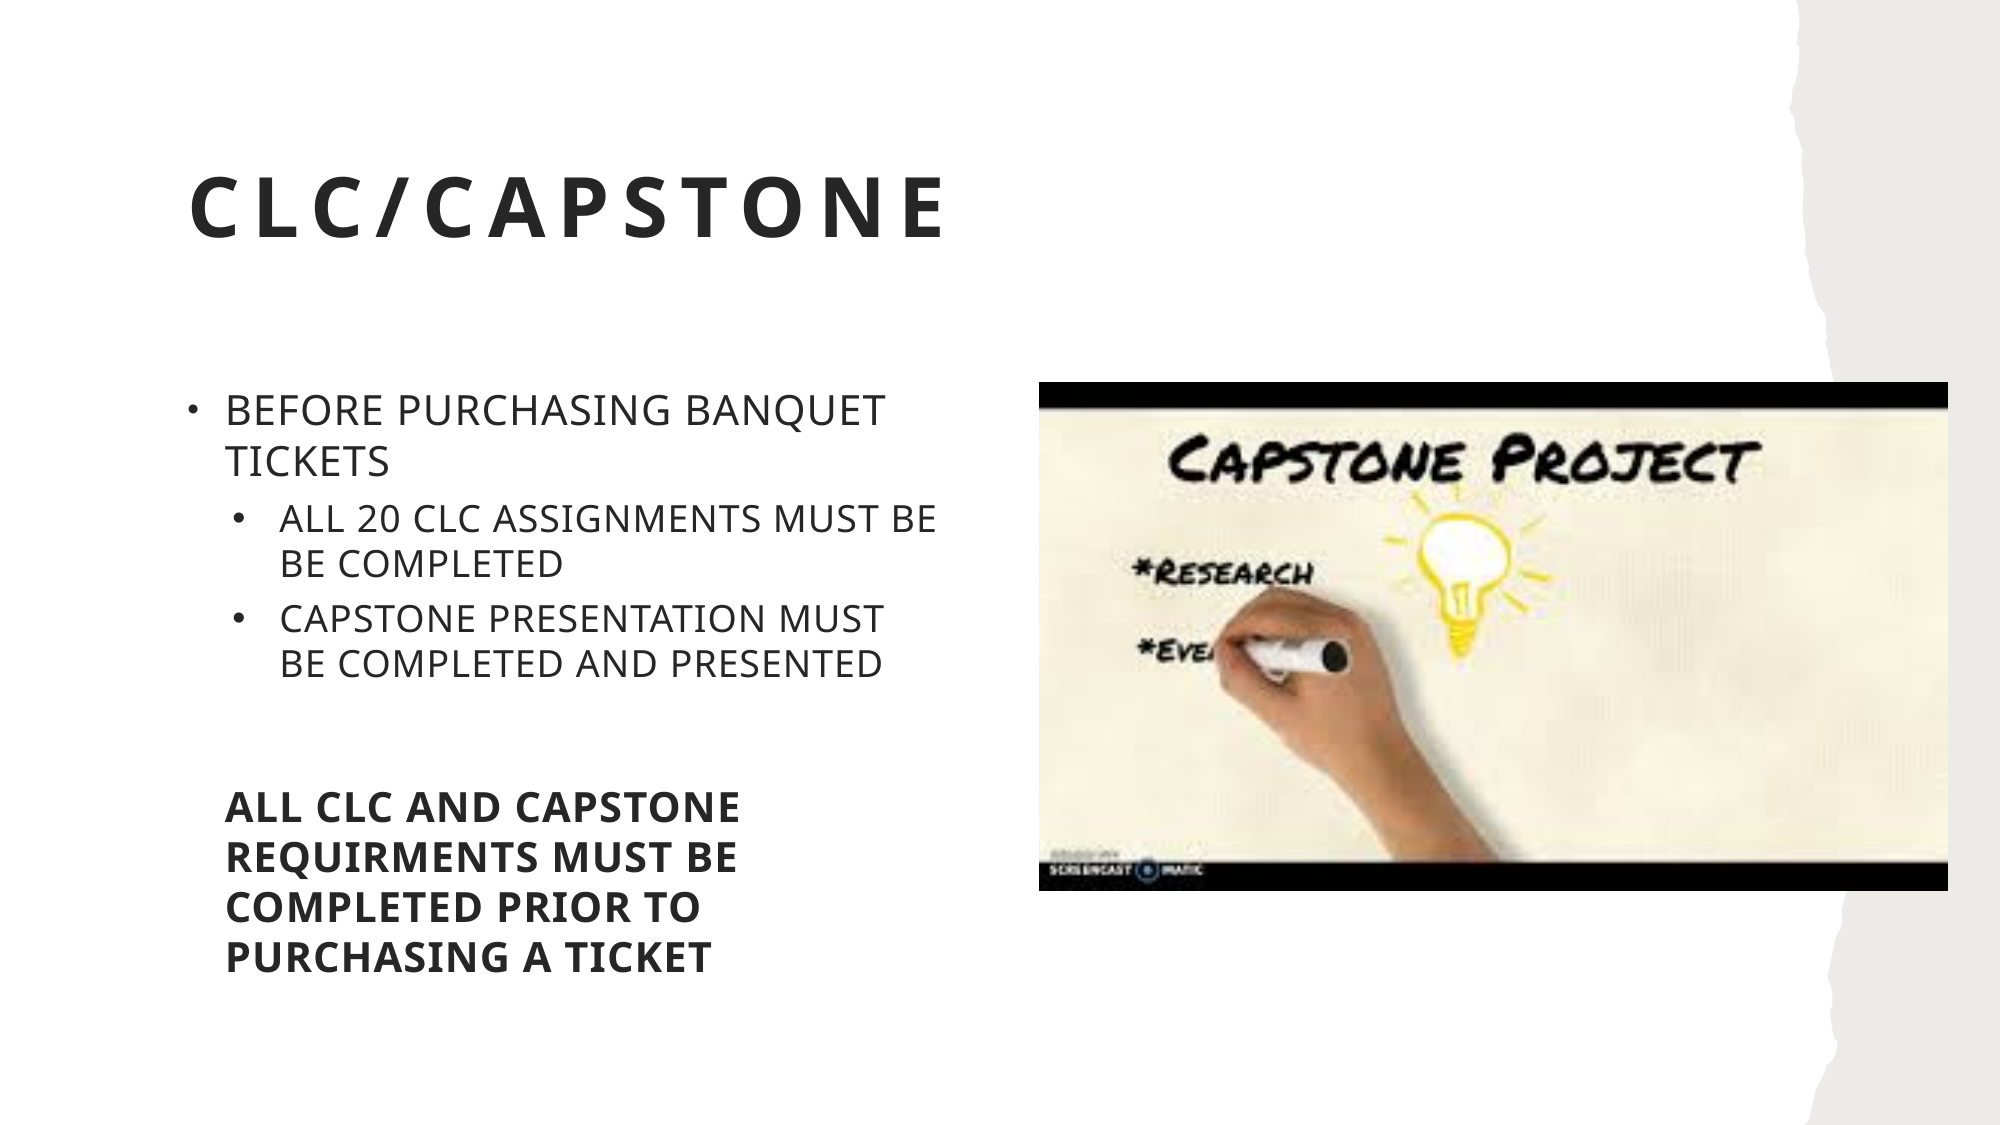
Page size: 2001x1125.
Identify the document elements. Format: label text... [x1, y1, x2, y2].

picture [1039, 0, 2000, 1125]
title CLC/CaPSTONE [172, 99, 1782, 300]
list BEFORE PURCHASING BANQUET TICKETS ALL 20 CLC ASSIGNMENTS MUST BE BE COMPLETED CAPSTONE PRESENTATION MUST BE COMPLETED AND PRESENTED ALL CLC AND CAPSTONE REQUIRMENTS MUST BE COMPLETED PRIOR TO PURCHASING A TICKET [172, 376, 958, 1008]
